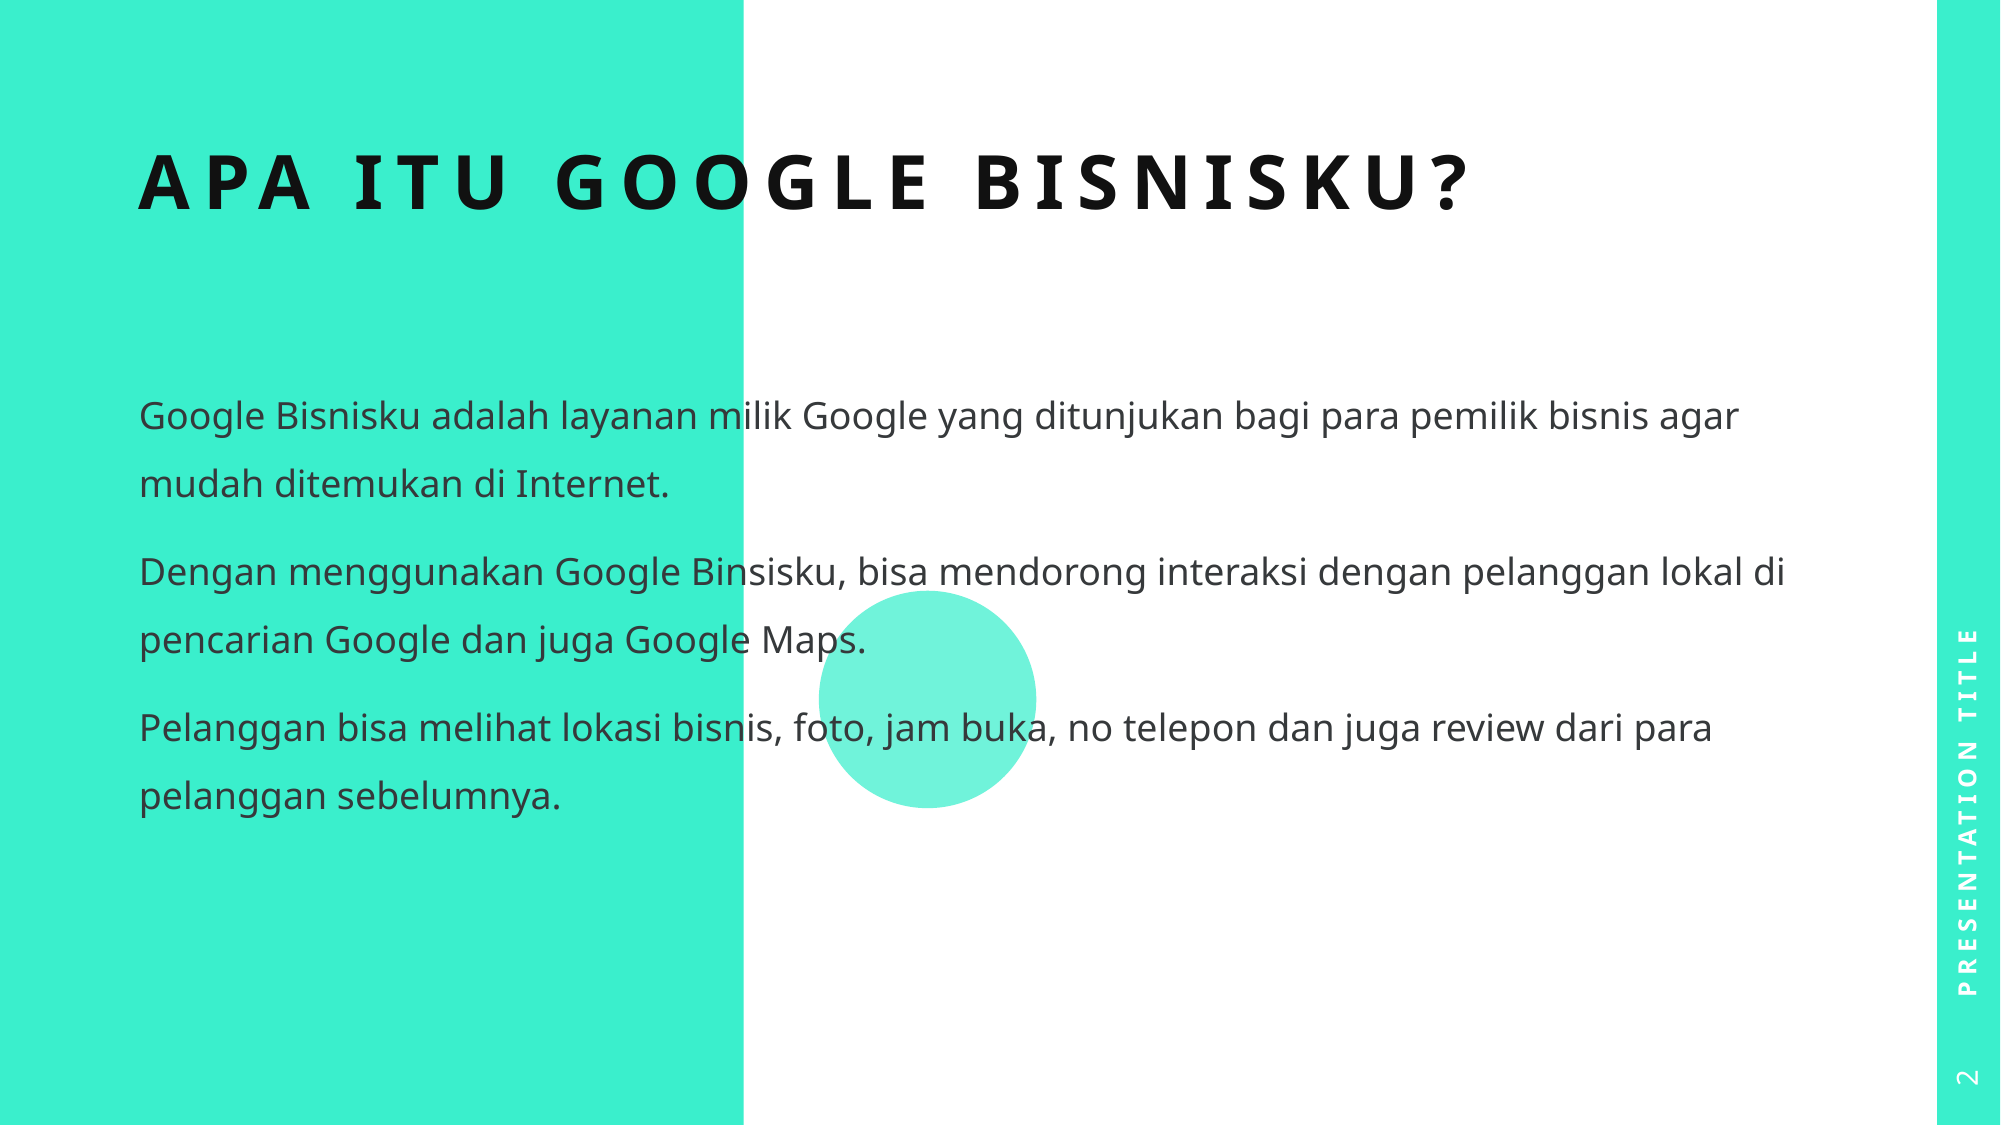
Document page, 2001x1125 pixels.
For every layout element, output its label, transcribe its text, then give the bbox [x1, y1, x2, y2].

list Google Bisnisku adalah layanan milik Google yang ditunjukan bagi para pemilik bisnis agar mudah ditemukan di Internet. Dengan menggunakan Google Binsisku, bisa mendorong interaksi dengan pelanggan lokal di pencarian Google dan juga Google Maps. Pelanggan bisa melihat lokasi bisnis, foto, jam buka, no telepon dan juga review dari para pelanggan sebelumnya. [139, 369, 1824, 1009]
title Apa itu Google Bisnisku? [139, 145, 1863, 331]
footer Presentation Title [1937, 0, 2000, 1032]
slide_number 2 [1937, 1032, 2000, 1125]
